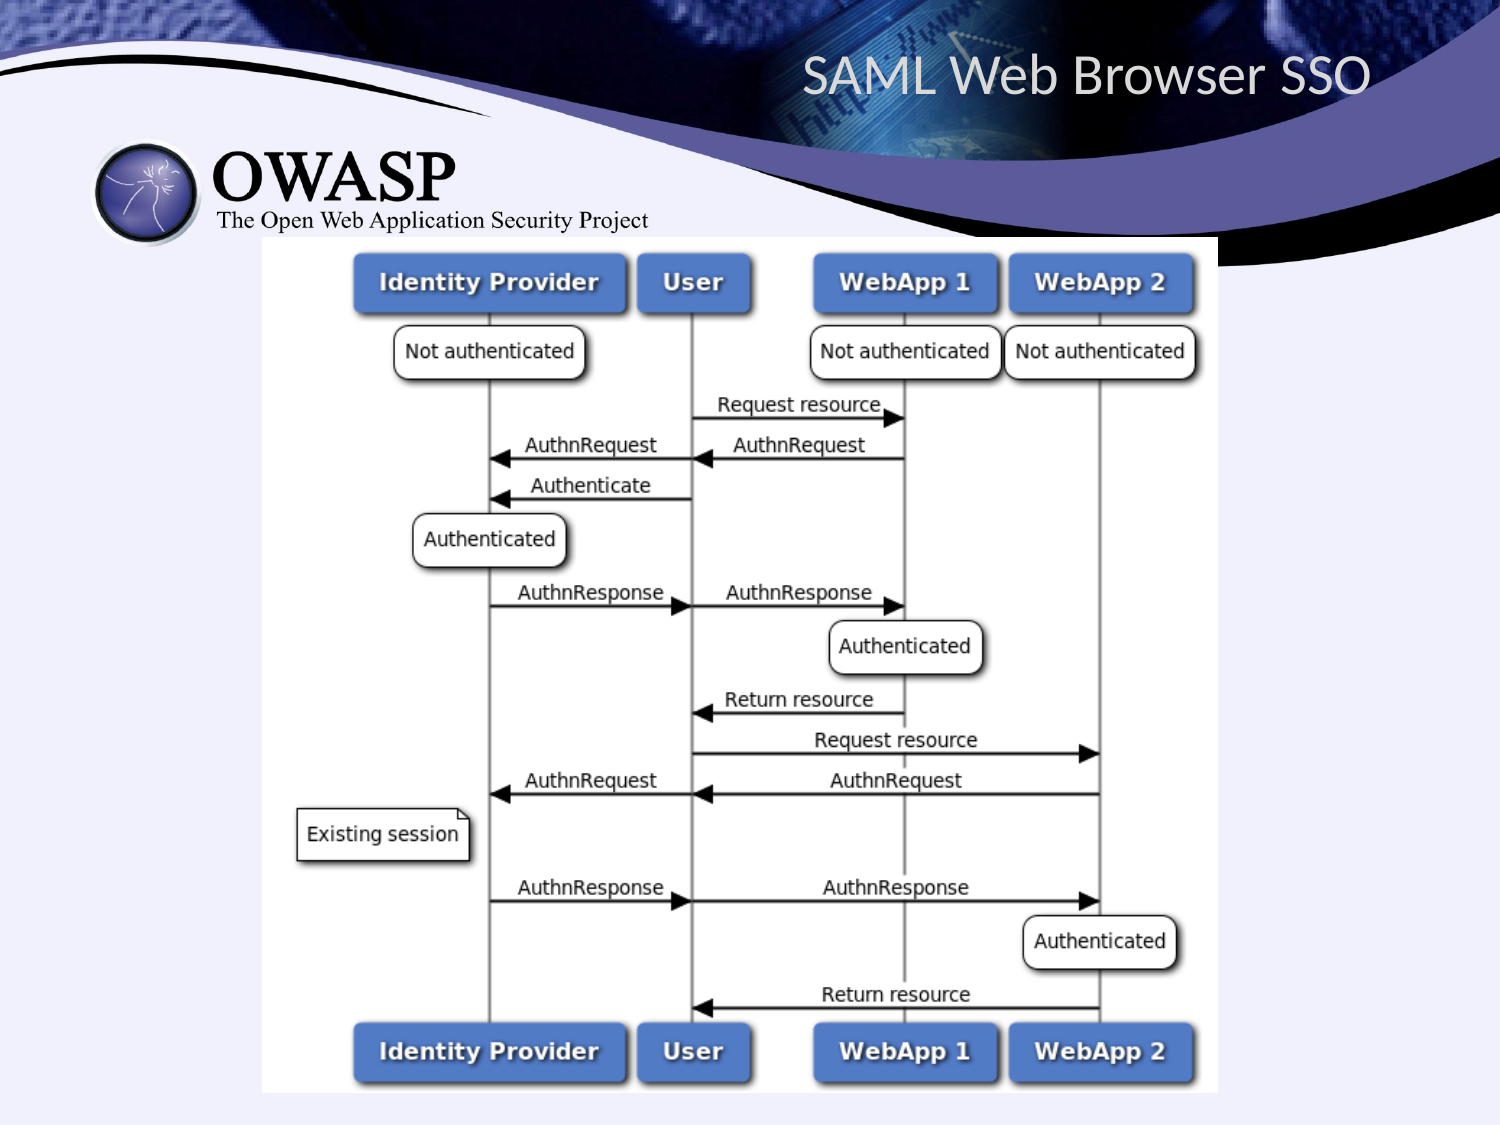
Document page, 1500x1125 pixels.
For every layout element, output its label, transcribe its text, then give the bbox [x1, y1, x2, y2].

title SAML Web Browser SSO [699, 12, 1475, 130]
picture [0, 0, 1500, 1125]
